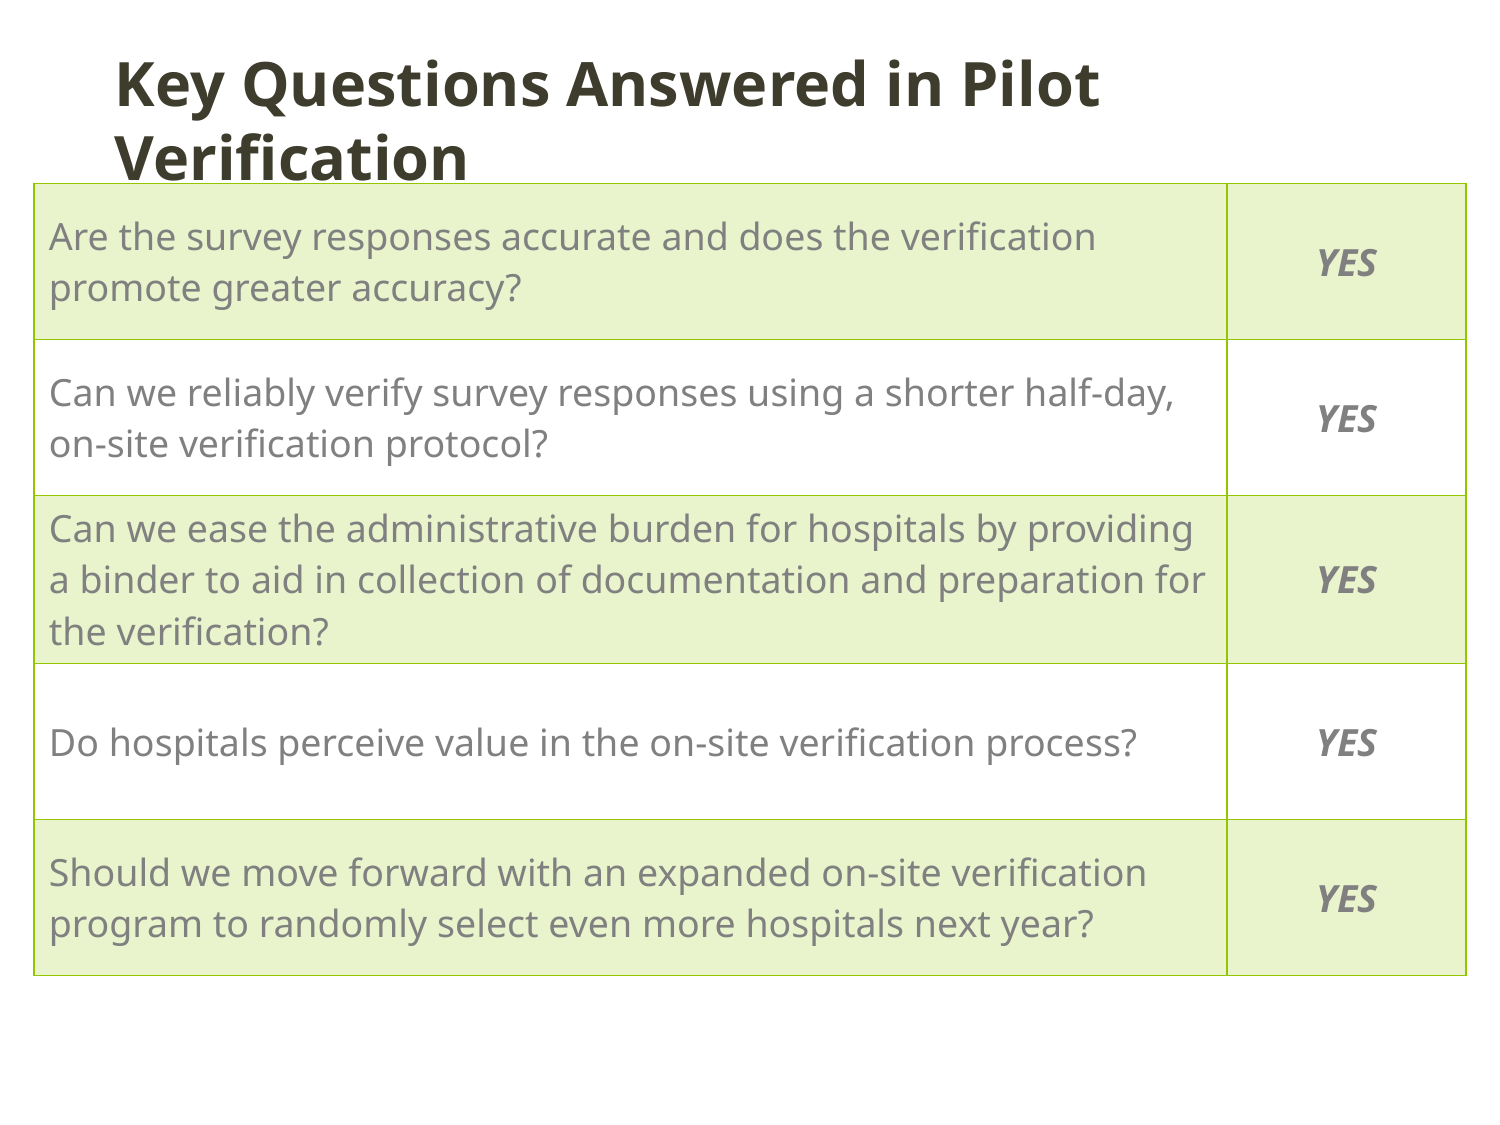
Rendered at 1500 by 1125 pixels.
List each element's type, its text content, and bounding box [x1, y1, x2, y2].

table_cell YES [1228, 820, 1465, 975]
table_cell YES [1228, 340, 1465, 495]
table_cell YES [1228, 496, 1465, 663]
table_cell Can we ease the administrative burden for hospitals by providing a binder to aid in collection of documentation and preparation for the verification? [35, 496, 1226, 663]
table_header YES [1228, 184, 1465, 339]
table_cell Should we move forward with an expanded on-site verification program to randomly select even more hospitals next year? [35, 820, 1226, 975]
table_cell YES [1228, 664, 1465, 819]
table_cell Can we reliably verify survey responses using a shorter half-day, on-site verification protocol? [35, 340, 1226, 495]
title Key Questions Answered in Pilot Verification [99, 37, 1438, 183]
table_cell Do hospitals perceive value in the on-site verification process? [35, 664, 1226, 819]
table_header Are the survey responses accurate and does the verification promote greater accuracy? [35, 184, 1226, 339]
